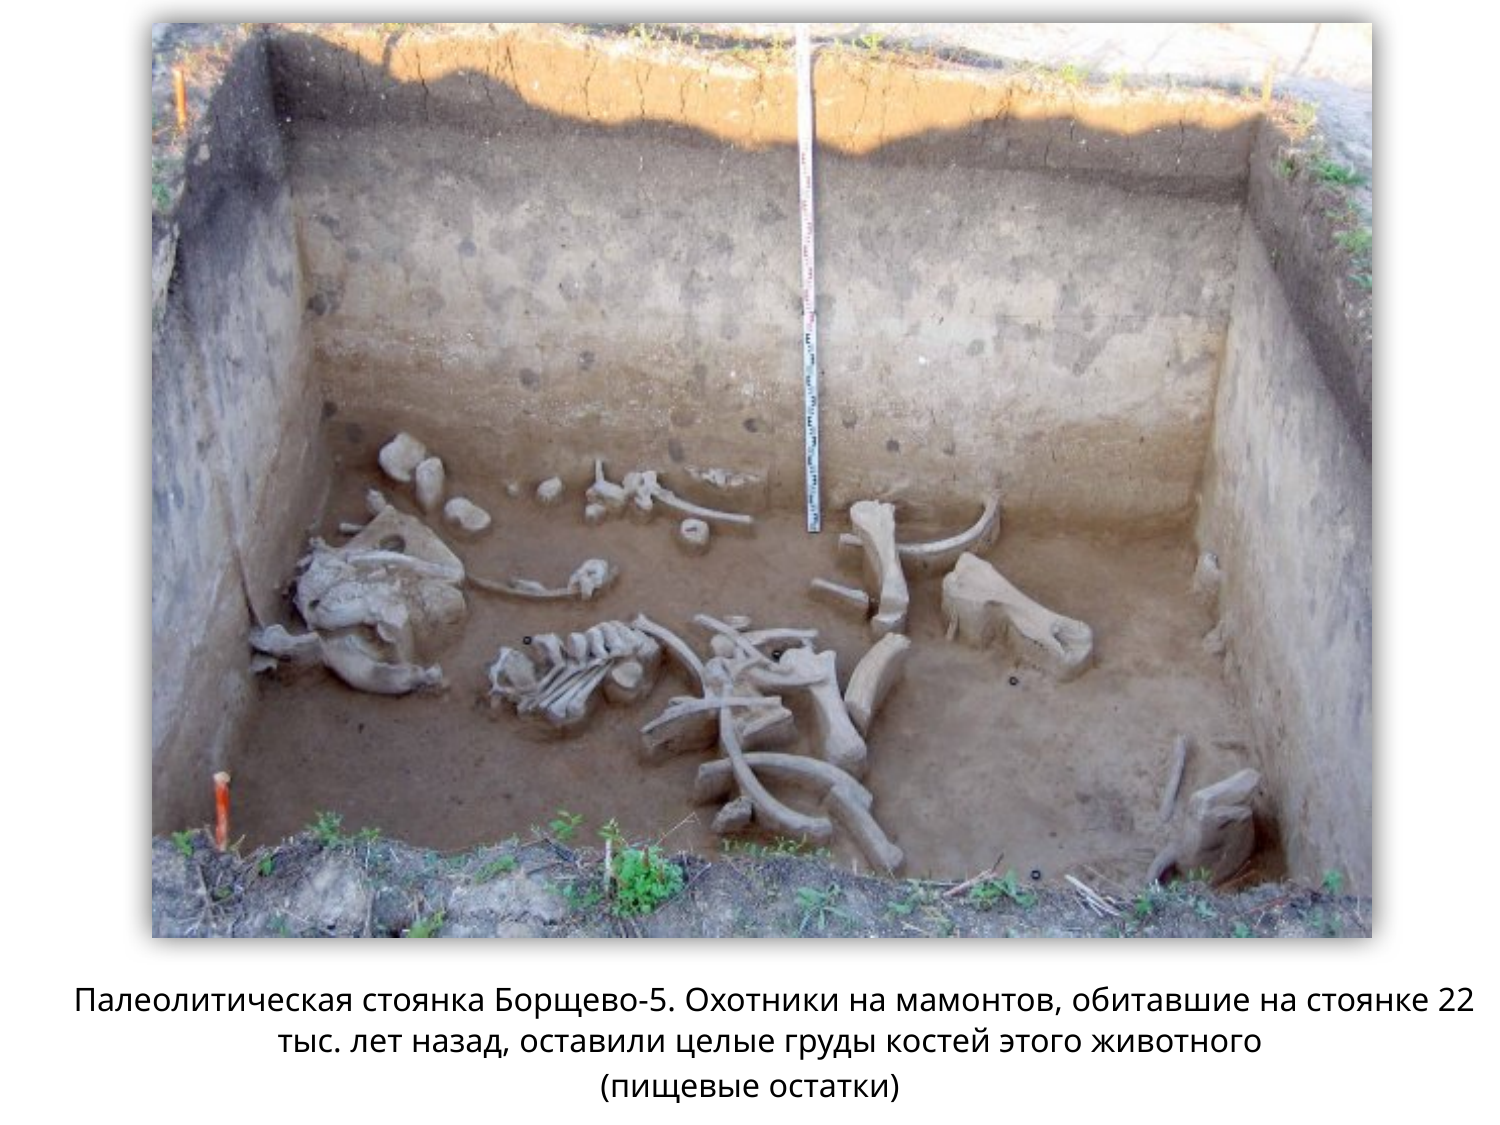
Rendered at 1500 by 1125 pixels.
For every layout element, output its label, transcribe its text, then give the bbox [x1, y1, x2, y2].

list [152, 23, 1372, 938]
list Палеолитическая стоянка Борщево-5. Охотники на мамонтов, обитавшие на стоянке 22 тыс. лет назад, оставили целые груды костей этого животного (пищевые остатки) [0, 960, 1500, 1114]
